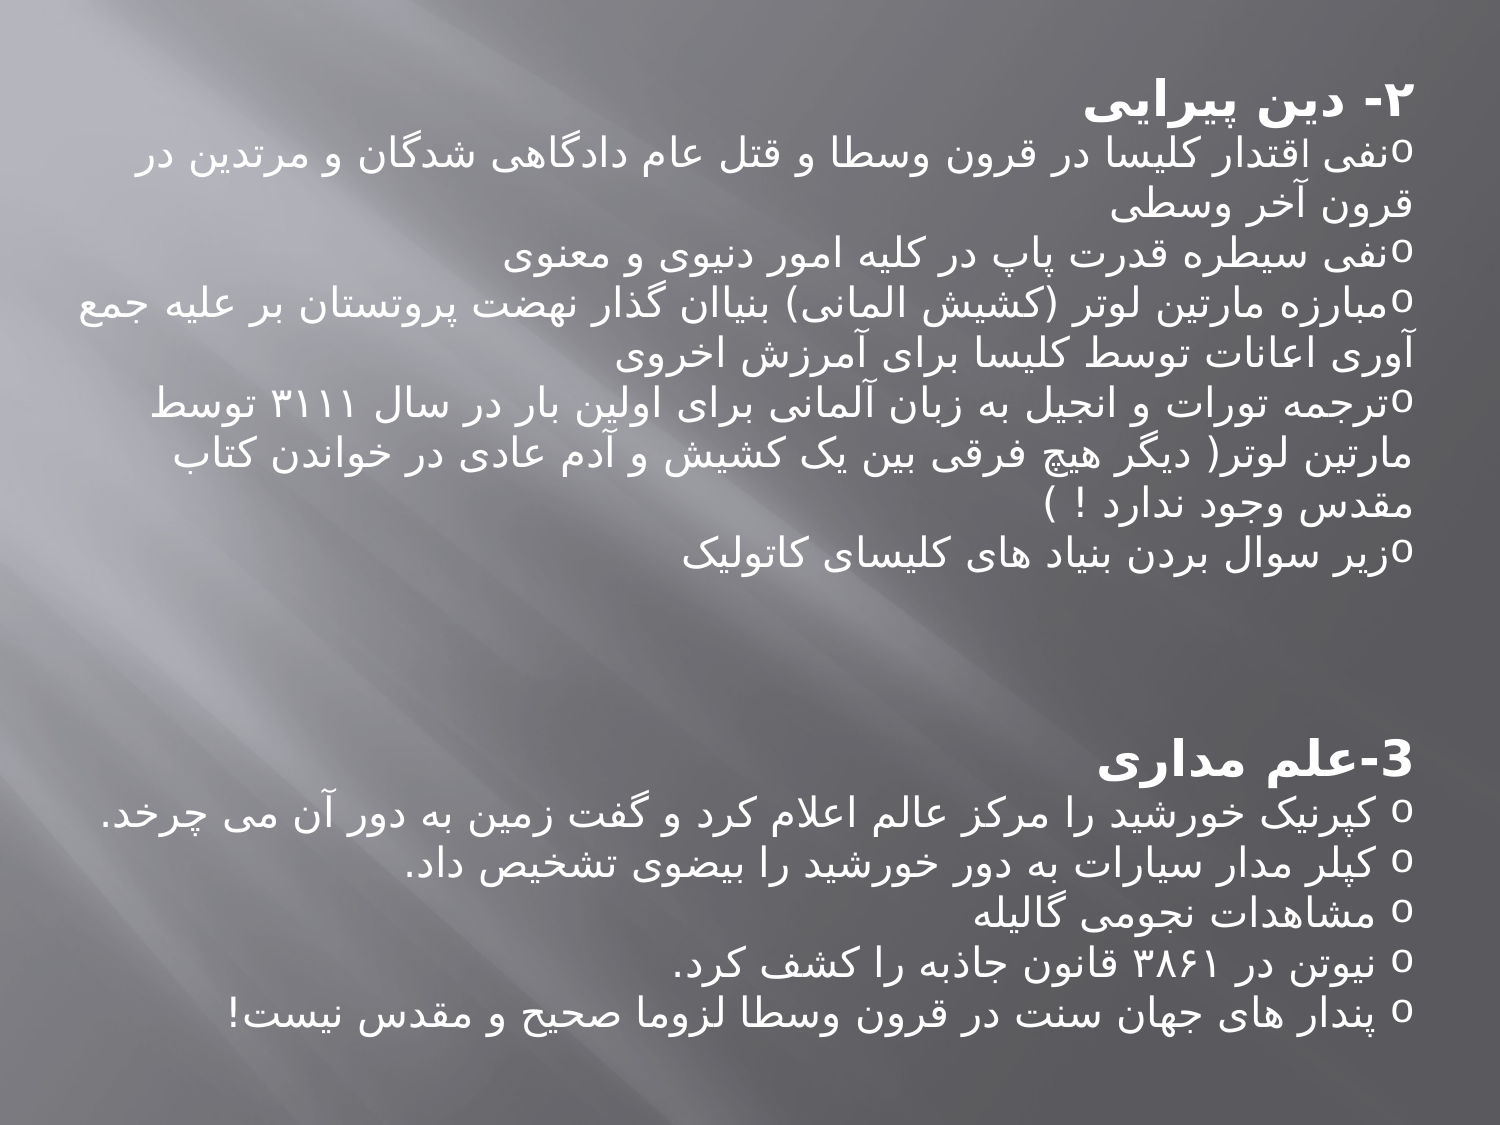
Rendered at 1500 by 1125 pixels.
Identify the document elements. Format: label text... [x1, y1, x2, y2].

text_box ۲- دین پیرایی نفی اقتدار کلیسا در قرون وسطا و قتل عام دادگاهی شدگان و مرتدین در قرون آخر وسطی نفی سیطره قدرت پاپ در کلیه امور دنیوی و معنوی مبارزه مارتین لوتر (کشیش المانی) بنیاان گذار نهضت پروتستان بر علیه جمع آوری اعانات توسط کلیسا برای آمرزش اخروی ترجمه تورات و انجیل به زبان آلمانی برای اولین بار در سال ۳۱۱۱ توسط مارتین لوتر( دیگر هیچ فرقی بین یک کشیش و آدم عادی در خواندن کتاب مقدس وجود ندارد ! ) زیر سوال بردن بنیاد های کلیسای کاتولیک 3-علم مداری کپرنیک خورشید را مرکز عالم اعلام کرد و گفت زمین به دور آن می چرخد. کپلر مدار سیارات به دور خورشید را بیضوی تشخیص داد. مشاهدات نجومی گالیله نیوتن در ۳۸۶۱ قانون جاذبه را کشف کرد. پندار های جهان سنت در قرون وسطا لزوما صحیح و مقدس نیست! [35, 58, 1430, 1044]
